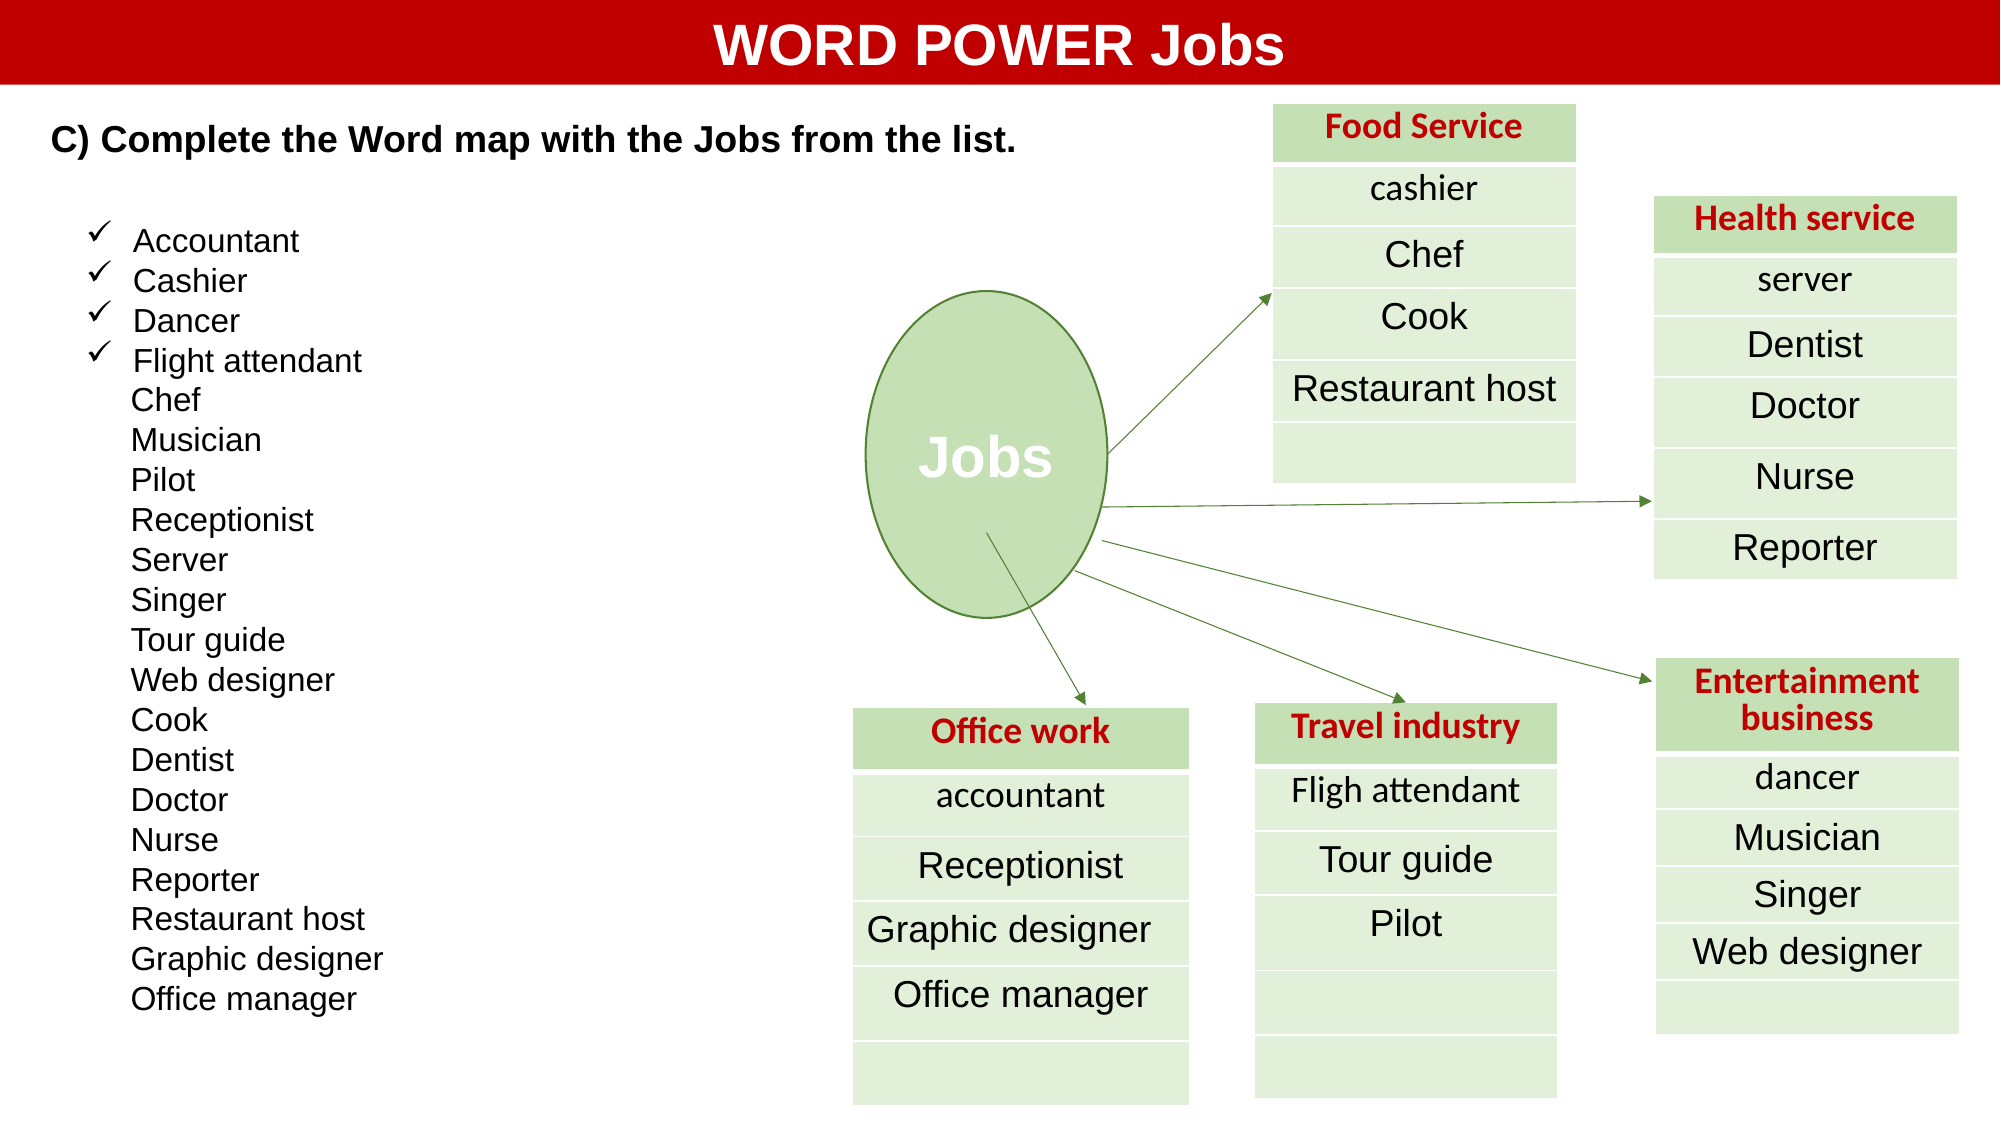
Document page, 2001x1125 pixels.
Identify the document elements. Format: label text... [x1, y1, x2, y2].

table_cell Graphic designer [853, 902, 1189, 965]
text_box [1107, 293, 1272, 455]
text_box C) Complete the Word map with the Jobs from the list. [35, 107, 1033, 167]
text_box Jobs [864, 289, 1109, 619]
table_cell [1273, 423, 1576, 483]
table_cell Restaurant host [1273, 361, 1576, 421]
table_cell Nurse [1654, 449, 1957, 518]
table_header Office work [853, 708, 1189, 769]
table_cell Web designer [1656, 924, 1959, 979]
table_cell server [1654, 258, 1957, 315]
table_header Health service [1654, 196, 1957, 253]
table_cell dancer [1656, 757, 1959, 808]
table_cell [1255, 1036, 1557, 1098]
table_cell Fligh attendant [1255, 769, 1557, 830]
table_header Food Service [1273, 104, 1576, 162]
table_cell Dentist [1654, 317, 1957, 376]
table_cell Doctor [1654, 378, 1957, 447]
table_cell [853, 1042, 1189, 1105]
text_box WORD POWER Jobs [0, 0, 2000, 85]
table_cell Reporter [1654, 520, 1957, 579]
table_cell [1656, 981, 1959, 1034]
table_cell cashier [1273, 167, 1576, 225]
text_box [1101, 540, 1653, 682]
table_cell Singer [1656, 867, 1959, 922]
table_header Entertainment business [1656, 658, 1959, 751]
text_box Accountant Cashier Dancer Flight attendant Chef Musician Pilot Receptionist Server Singer Tour guide Web designer Cook Dentist Doctor Nurse Reporter Restaurant host Graphic designer Office manager [71, 211, 400, 1025]
table_cell accountant [853, 775, 1189, 836]
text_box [986, 617, 1086, 706]
table_cell Office manager [853, 967, 1189, 1040]
table_cell Pilot [1255, 896, 1557, 970]
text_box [1101, 501, 1652, 508]
table_header Travel industry [1255, 703, 1557, 764]
table_cell Receptionist [853, 837, 1189, 900]
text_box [1074, 570, 1406, 703]
table_cell Musician [1656, 810, 1959, 865]
table_cell Chef [1273, 227, 1576, 287]
table_cell Cook [1273, 289, 1576, 359]
table_cell Tour guide [1255, 832, 1557, 894]
table_cell [1255, 971, 1557, 1034]
